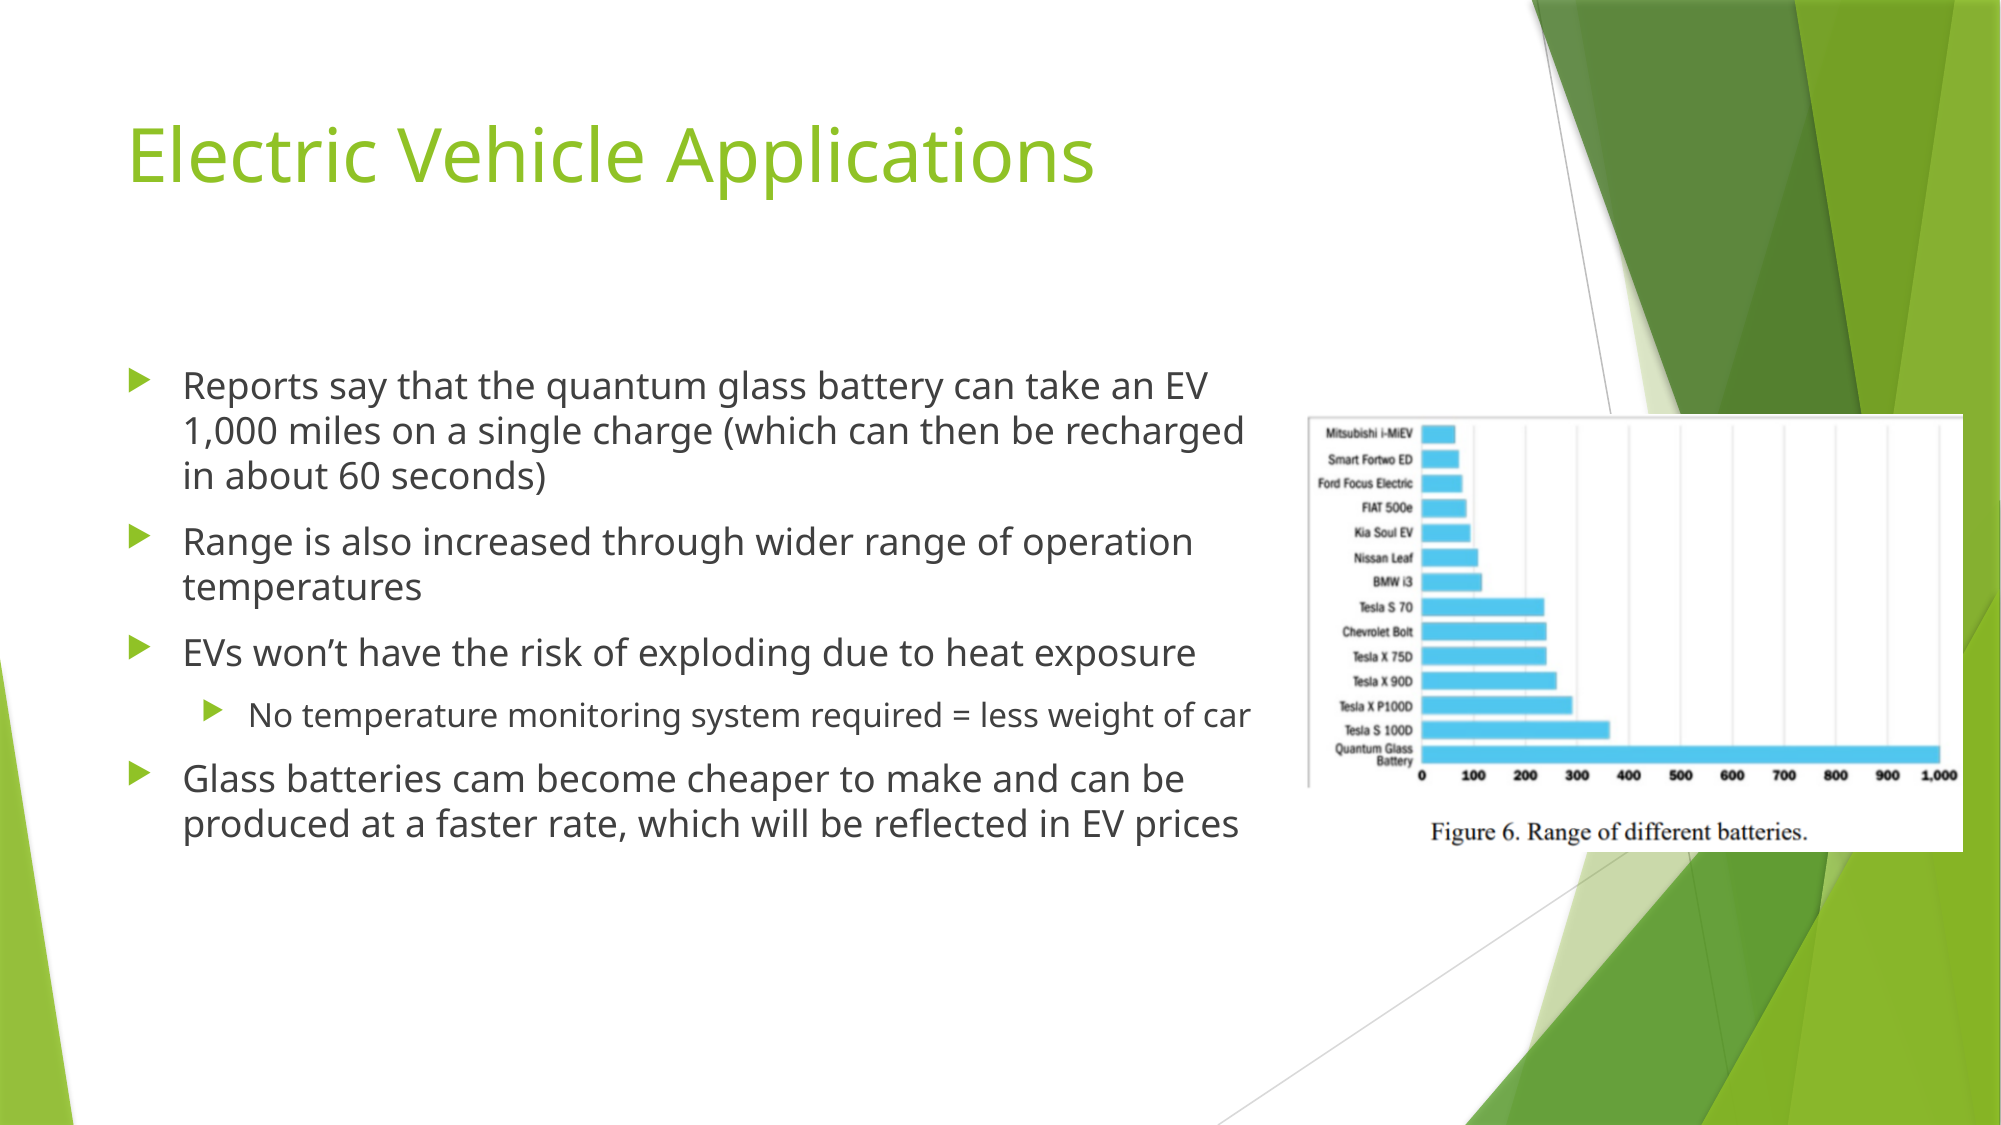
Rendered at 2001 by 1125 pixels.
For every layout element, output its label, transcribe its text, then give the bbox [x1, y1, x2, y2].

picture [1301, 413, 1964, 853]
title Electric Vehicle Applications [111, 99, 1522, 317]
list Reports say that the quantum glass battery can take an EV 1,000 miles on a single charge (which can then be recharged in about 60 seconds) Range is also increased through wider range of operation temperatures EVs won’t have the risk of exploding due to heat exposure No temperature monitoring system required = less weight of car Glass batteries cam become cheaper to make and can be produced at a faster rate, which will be reflected in EV prices [111, 354, 1287, 992]
